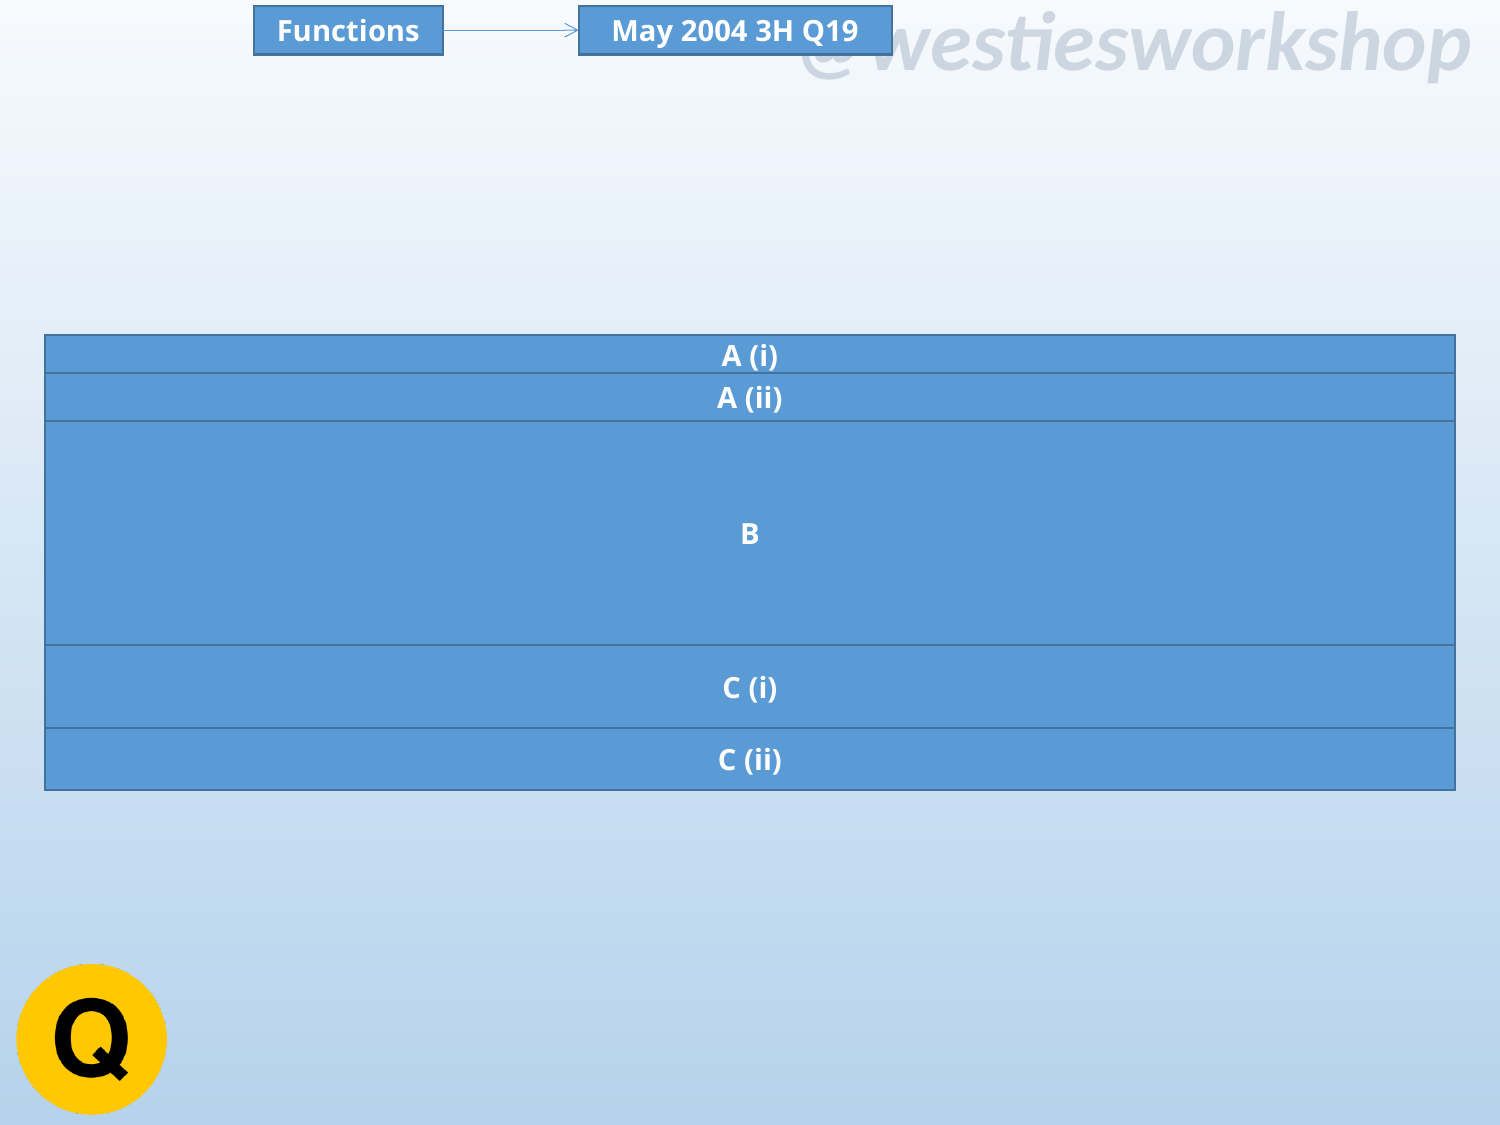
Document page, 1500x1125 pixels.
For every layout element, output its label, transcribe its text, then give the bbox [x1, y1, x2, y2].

picture [0, 940, 191, 1125]
picture [45, 335, 1455, 790]
text_box Functions [253, 5, 444, 56]
text_box May 2004 3H Q19 [578, 5, 893, 56]
